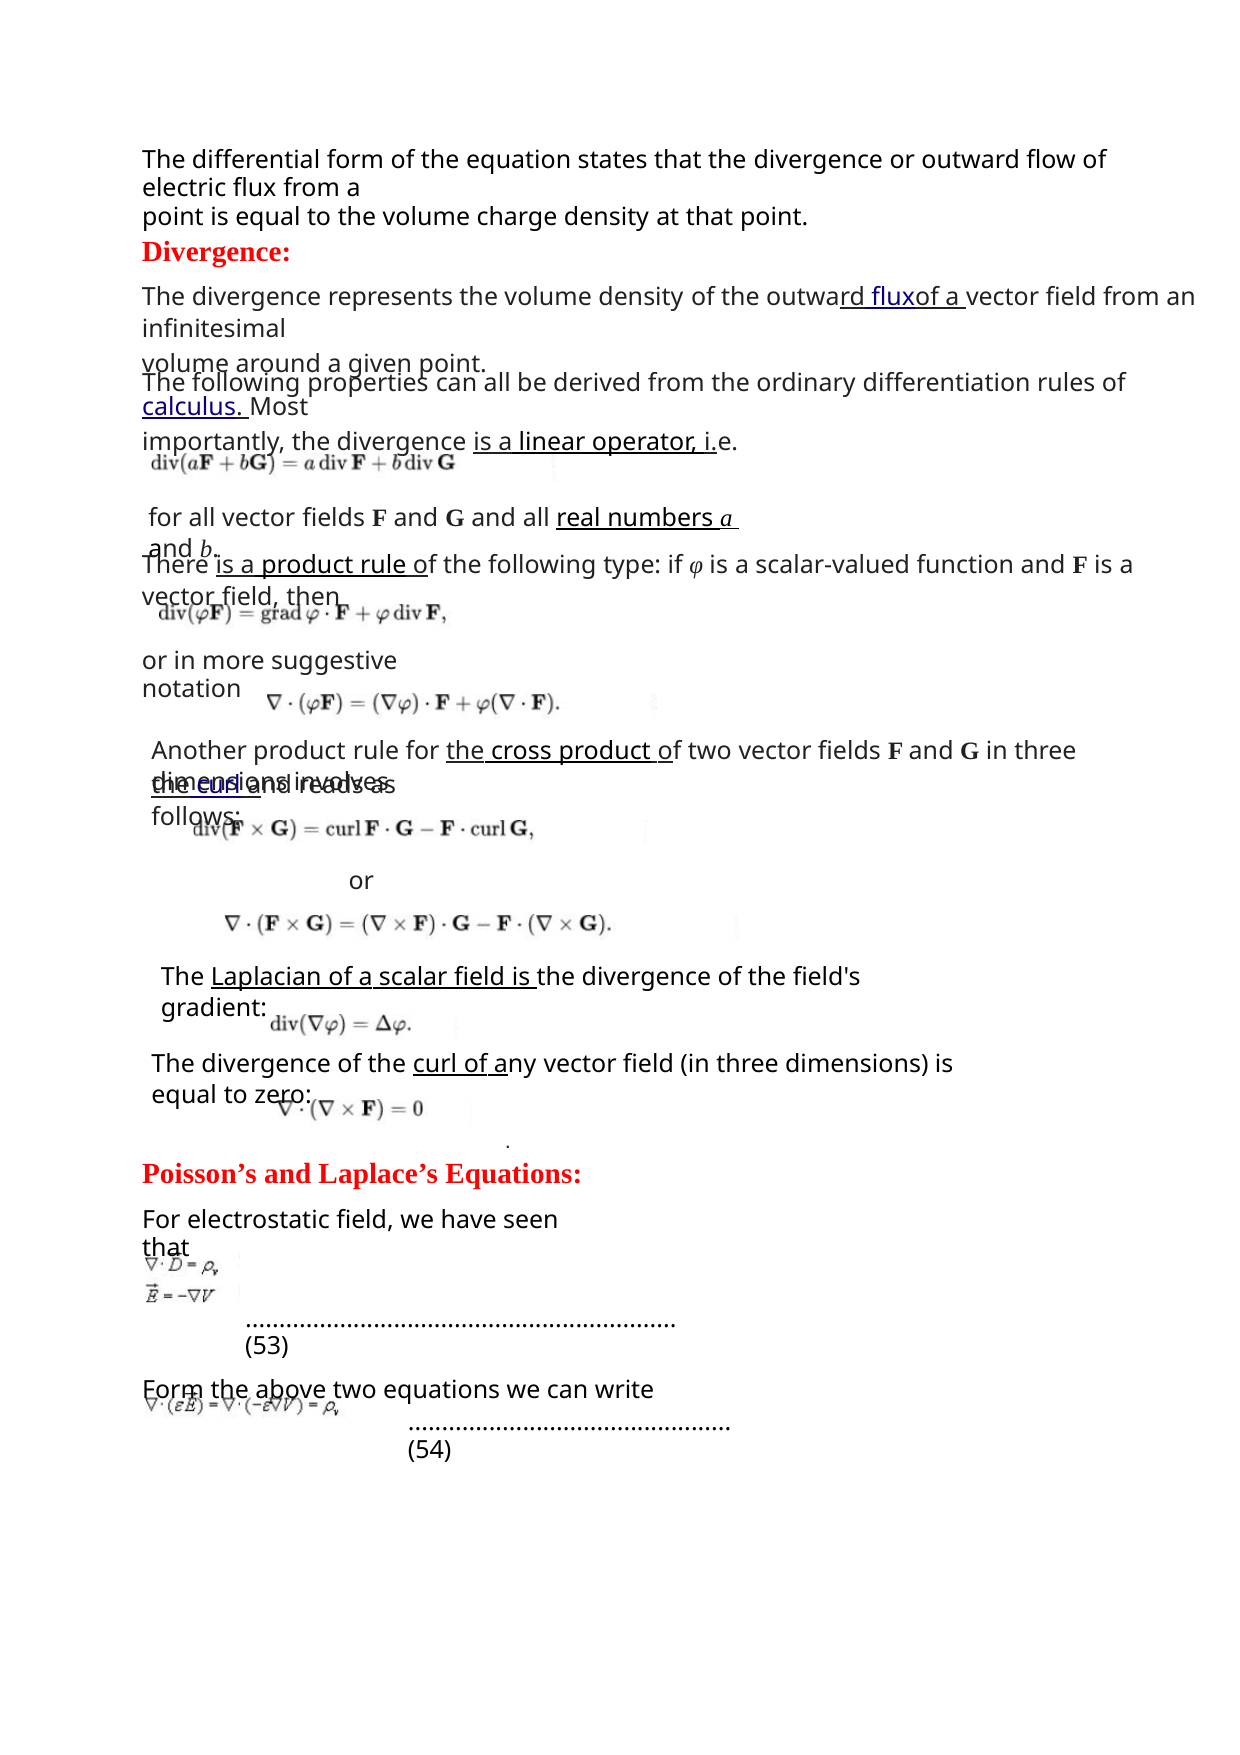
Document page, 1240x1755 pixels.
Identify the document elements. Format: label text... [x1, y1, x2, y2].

text_box Poisson’s and Laplace’s Equations: [142, 1156, 608, 1189]
text_box [193, 819, 647, 849]
text_box [159, 611, 542, 632]
text_box The Laplacian of a scalar field is the divergence of the field's gradient: [160, 966, 892, 1022]
text_box Another product rule for the cross product of two vector fields F and G in three dimensions involves [151, 740, 1183, 796]
text_box [266, 693, 658, 722]
text_box The divergence represents the volume density of the outward fluxof a vector field from an infinitesimal volume around a given point. [141, 286, 1201, 377]
text_box The following properties can all be derived from the ordinary differentiation rules of calculus. Most importantly, the divergence is a linear operator, i.e. [142, 368, 1165, 460]
text_box There is a product rule of the following type: if φ is a scalar-valued function and F is a vector field, then [141, 555, 1209, 611]
text_box ................................................................(53) Form the above two equations we can write [142, 1304, 712, 1404]
text_box the curl and reads as follows: [151, 775, 469, 831]
text_box The differential form of the equation states that the divergence or outward flow of electric flux from a point is equal to the volume charge density at that point. [142, 145, 1185, 230]
text_box [224, 914, 739, 943]
text_box [145, 1262, 241, 1304]
text_box for all vector fields F and G and all real numbers a and b. [148, 507, 750, 555]
text_box For electrostatic field, we have seen that [142, 1206, 571, 1262]
text_box [145, 1404, 403, 1424]
text_box [270, 1022, 458, 1043]
text_box or in more suggestive notation [141, 647, 471, 703]
text_box [151, 460, 557, 482]
text_box or [348, 867, 395, 895]
text_box Divergence: [141, 234, 317, 268]
text_box The divergence of the curl of any vector field (in three dimensions) is equal to zero: [151, 1053, 1015, 1109]
text_box [277, 1109, 472, 1128]
text_box ................................................(54) [407, 1407, 775, 1464]
text_box . [504, 1128, 536, 1153]
